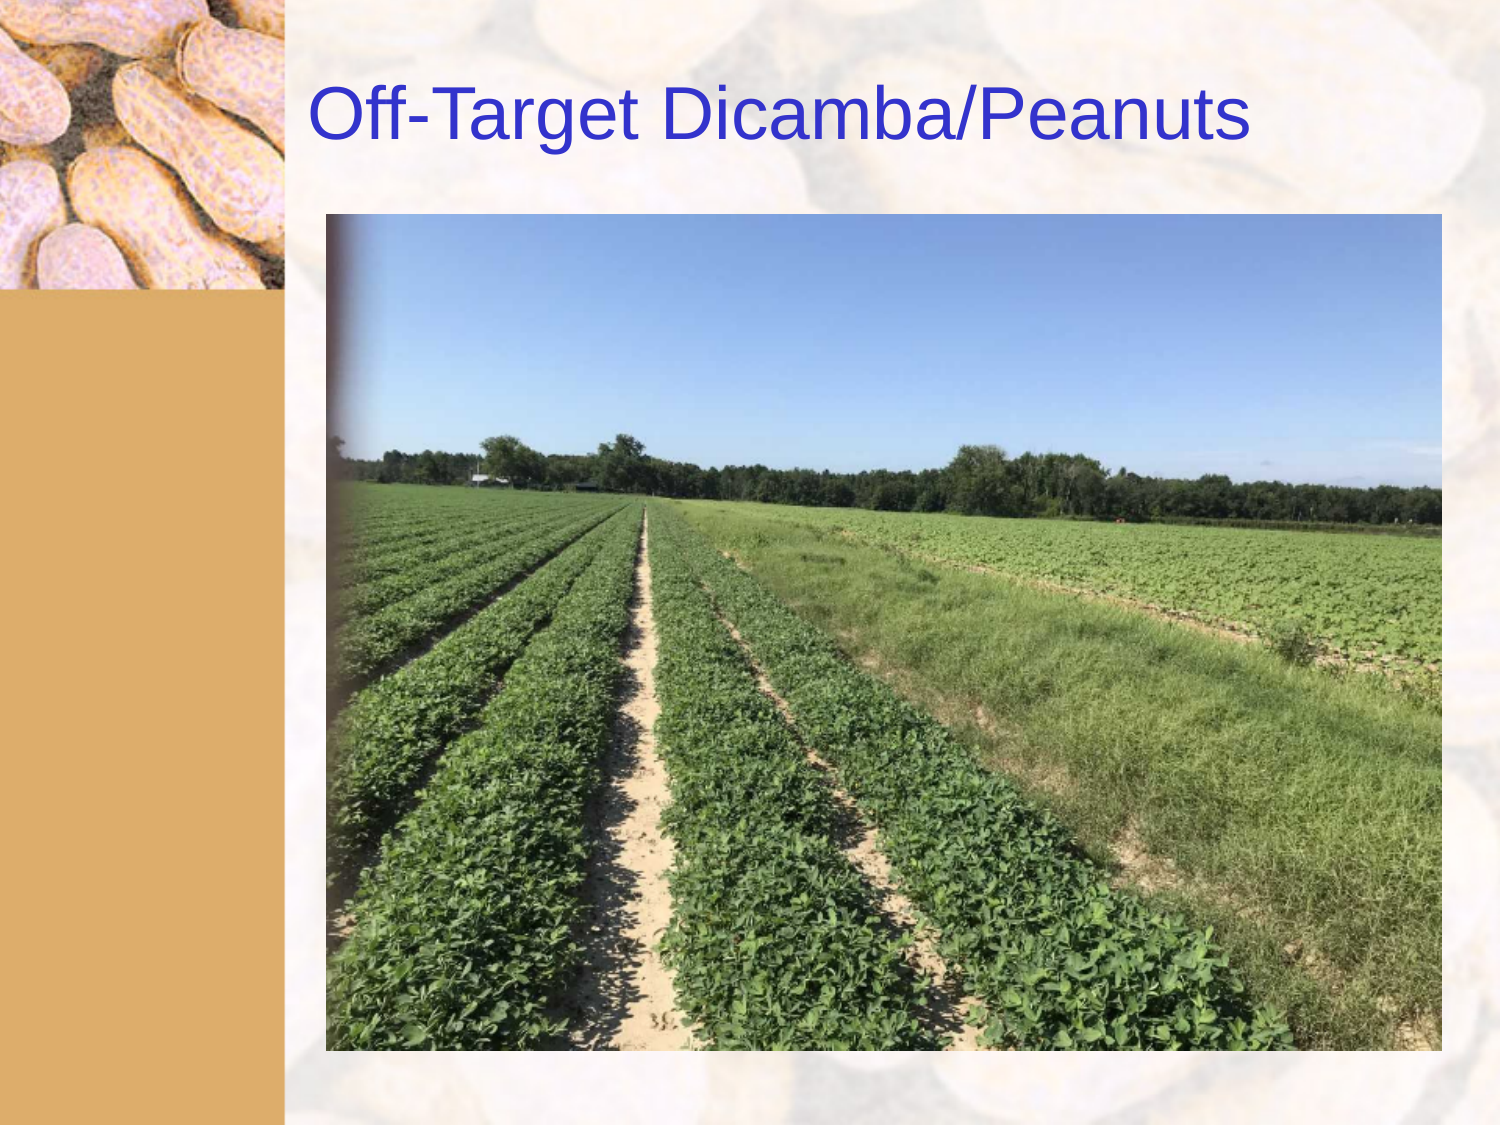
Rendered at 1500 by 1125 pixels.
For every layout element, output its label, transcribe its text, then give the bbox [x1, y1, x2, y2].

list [326, 214, 1442, 1051]
picture [0, 0, 1500, 1125]
title Off-Target Dicamba/Peanuts [292, 15, 1489, 204]
